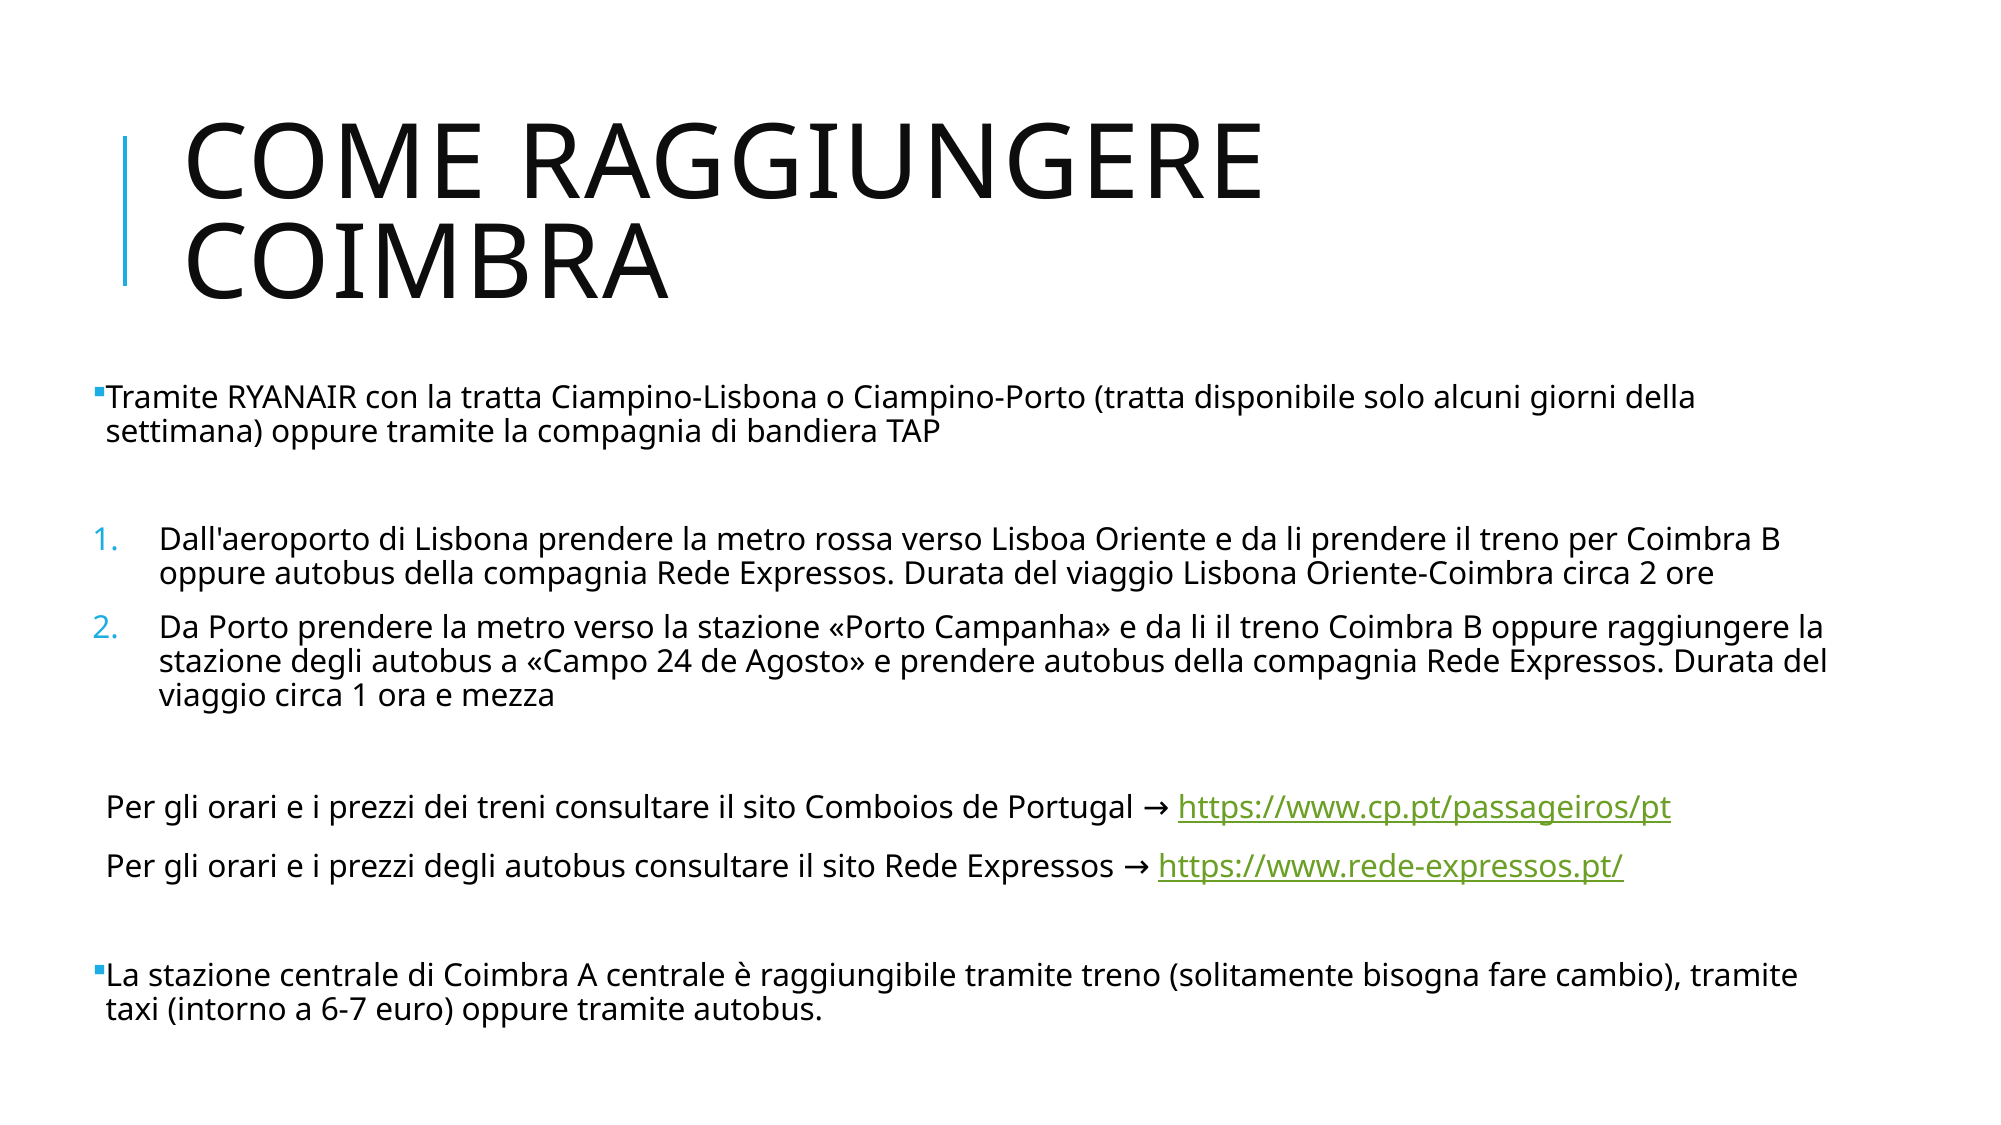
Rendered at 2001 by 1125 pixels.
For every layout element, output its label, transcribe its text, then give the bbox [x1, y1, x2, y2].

title Come raggiungere coimbra [168, 96, 1763, 342]
list Tramite RYANAIR con la tratta Ciampino-Lisbona o Ciampino-Porto (tratta disponibile solo alcuni giorni della settimana) oppure tramite la compagnia di bandiera TAP Dall'aeroporto di Lisbona prendere la metro rossa verso Lisboa Oriente e da li prendere il treno per Coimbra B oppure autobus della compagnia Rede Expressos. Durata del viaggio Lisbona Oriente-Coimbra circa 2 ore Da Porto prendere la metro verso la stazione «Porto Campanha» e da li il treno Coimbra B oppure raggiungere la stazione degli autobus a «Campo 24 de Agosto» e prendere autobus della compagnia Rede Expressos. Durata del viaggio circa 1 ora e mezza Per gli orari e i prezzi dei treni consultare il sito Comboios de Portugal → https://www.cp.pt/passageiros/pt Per gli orari e i prezzi degli autobus consultare il sito Rede Expressos → https://www.rede-expressos.pt/ La stazione centrale di Coimbra A centrale è raggiungibile tramite treno (solitamente bisogna fare cambio), tramite taxi (intorno a 6-7 euro) oppure tramite autobus. [84, 373, 1846, 1048]
